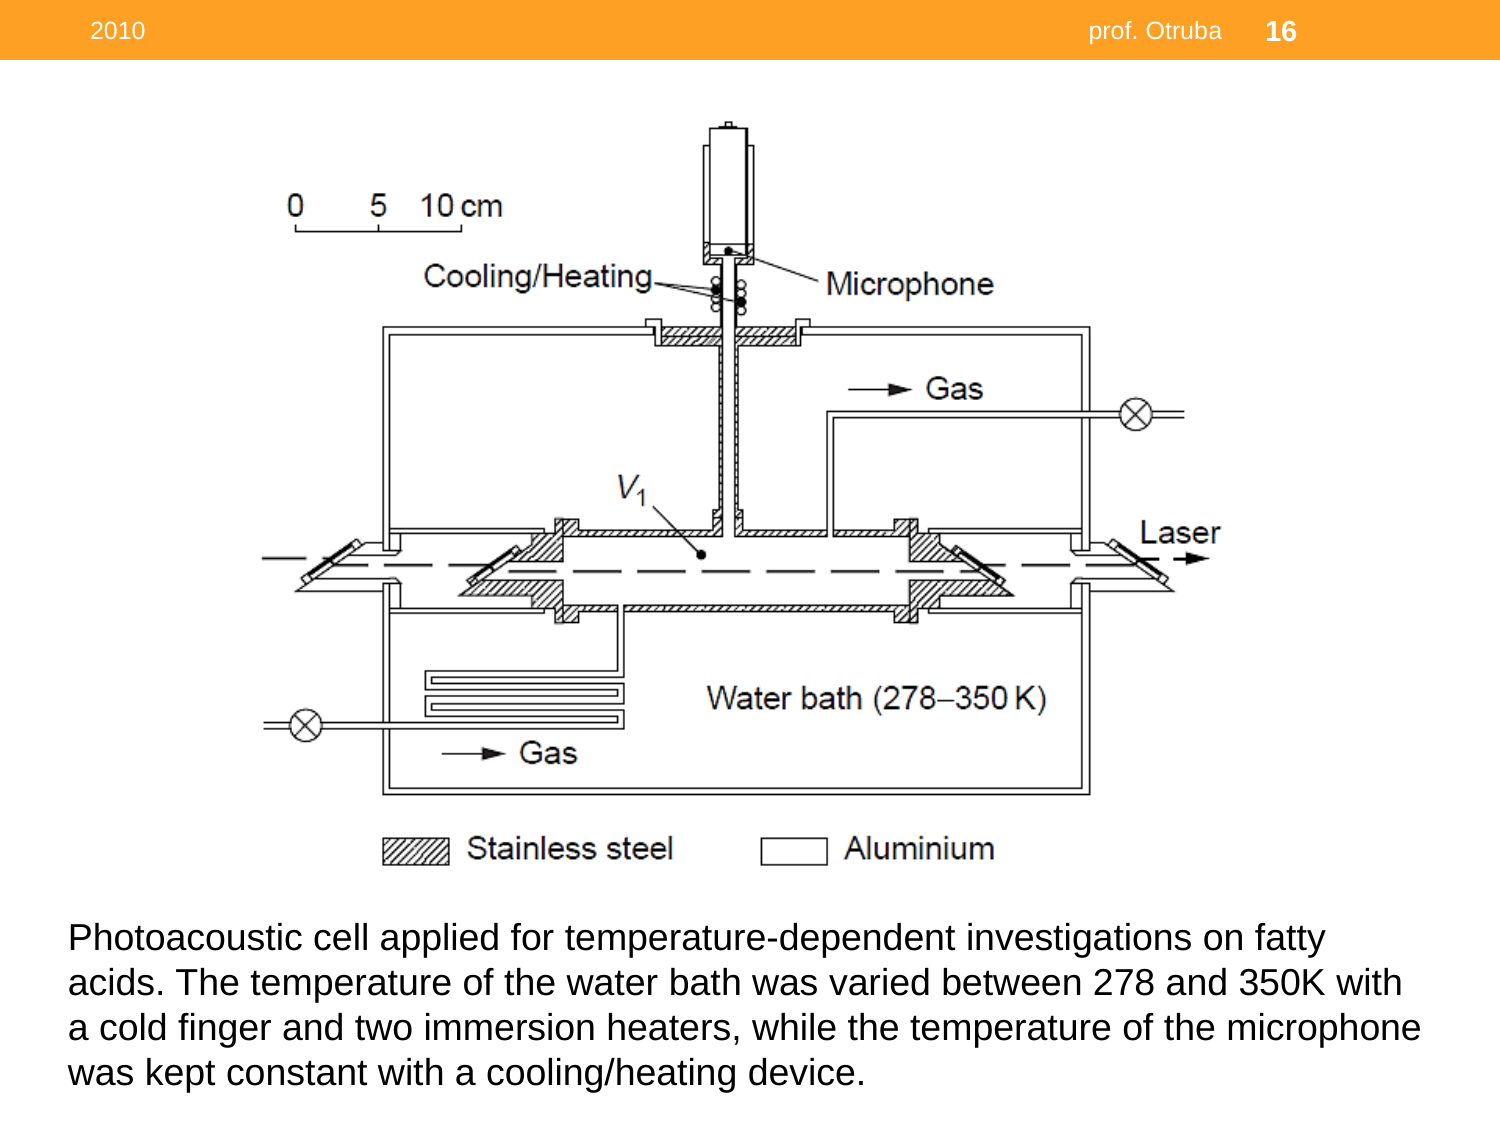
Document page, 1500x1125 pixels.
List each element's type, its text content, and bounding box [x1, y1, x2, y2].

slide_number 16 [1250, 3, 1425, 57]
text_box Photoacoustic cell applied for temperature-dependent investigations on fatty acids. The temperature of the water bath was varied between 278 and 350K with a cold finger and two immersion heaters, while the temperature of the microphone was kept constant with a cooling/heating device. [53, 905, 1447, 1100]
slide_number 2010 [75, 3, 550, 57]
footer prof. Otruba [562, 3, 1238, 57]
picture [241, 81, 1258, 906]
